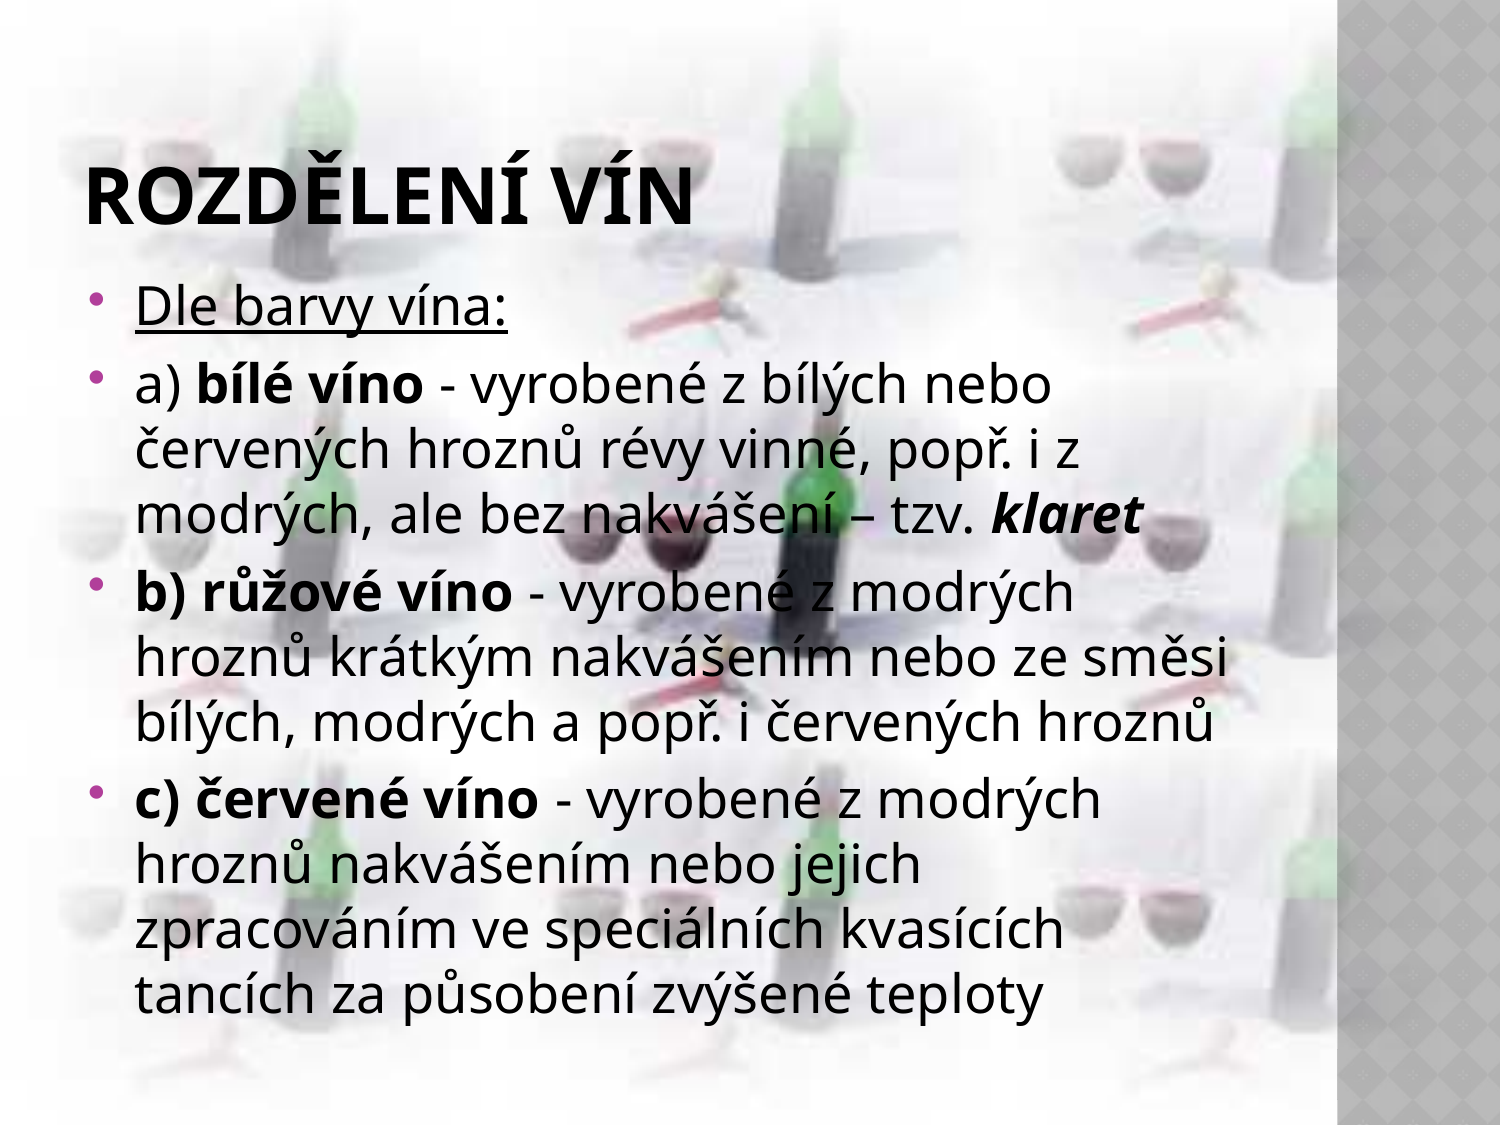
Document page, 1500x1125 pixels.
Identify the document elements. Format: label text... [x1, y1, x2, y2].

title Rozdělení vín [75, 52, 1263, 240]
list Dle barvy vína: a) bílé víno - vyrobené z bílých nebo červených hroznů révy vinné, popř. i z modrých, ale bez nakvášení – tzv. klaret b) růžové víno - vyrobené z modrých hroznů krátkým nakvášením nebo ze směsi bílých, modrých a popř. i červených hroznů c) červené víno - vyrobené z modrých hroznů nakvášením nebo jejich zpracováním ve speciálních kvasících tancích za působení zvýšené teploty [75, 264, 1263, 1059]
picture [0, 0, 1500, 1125]
